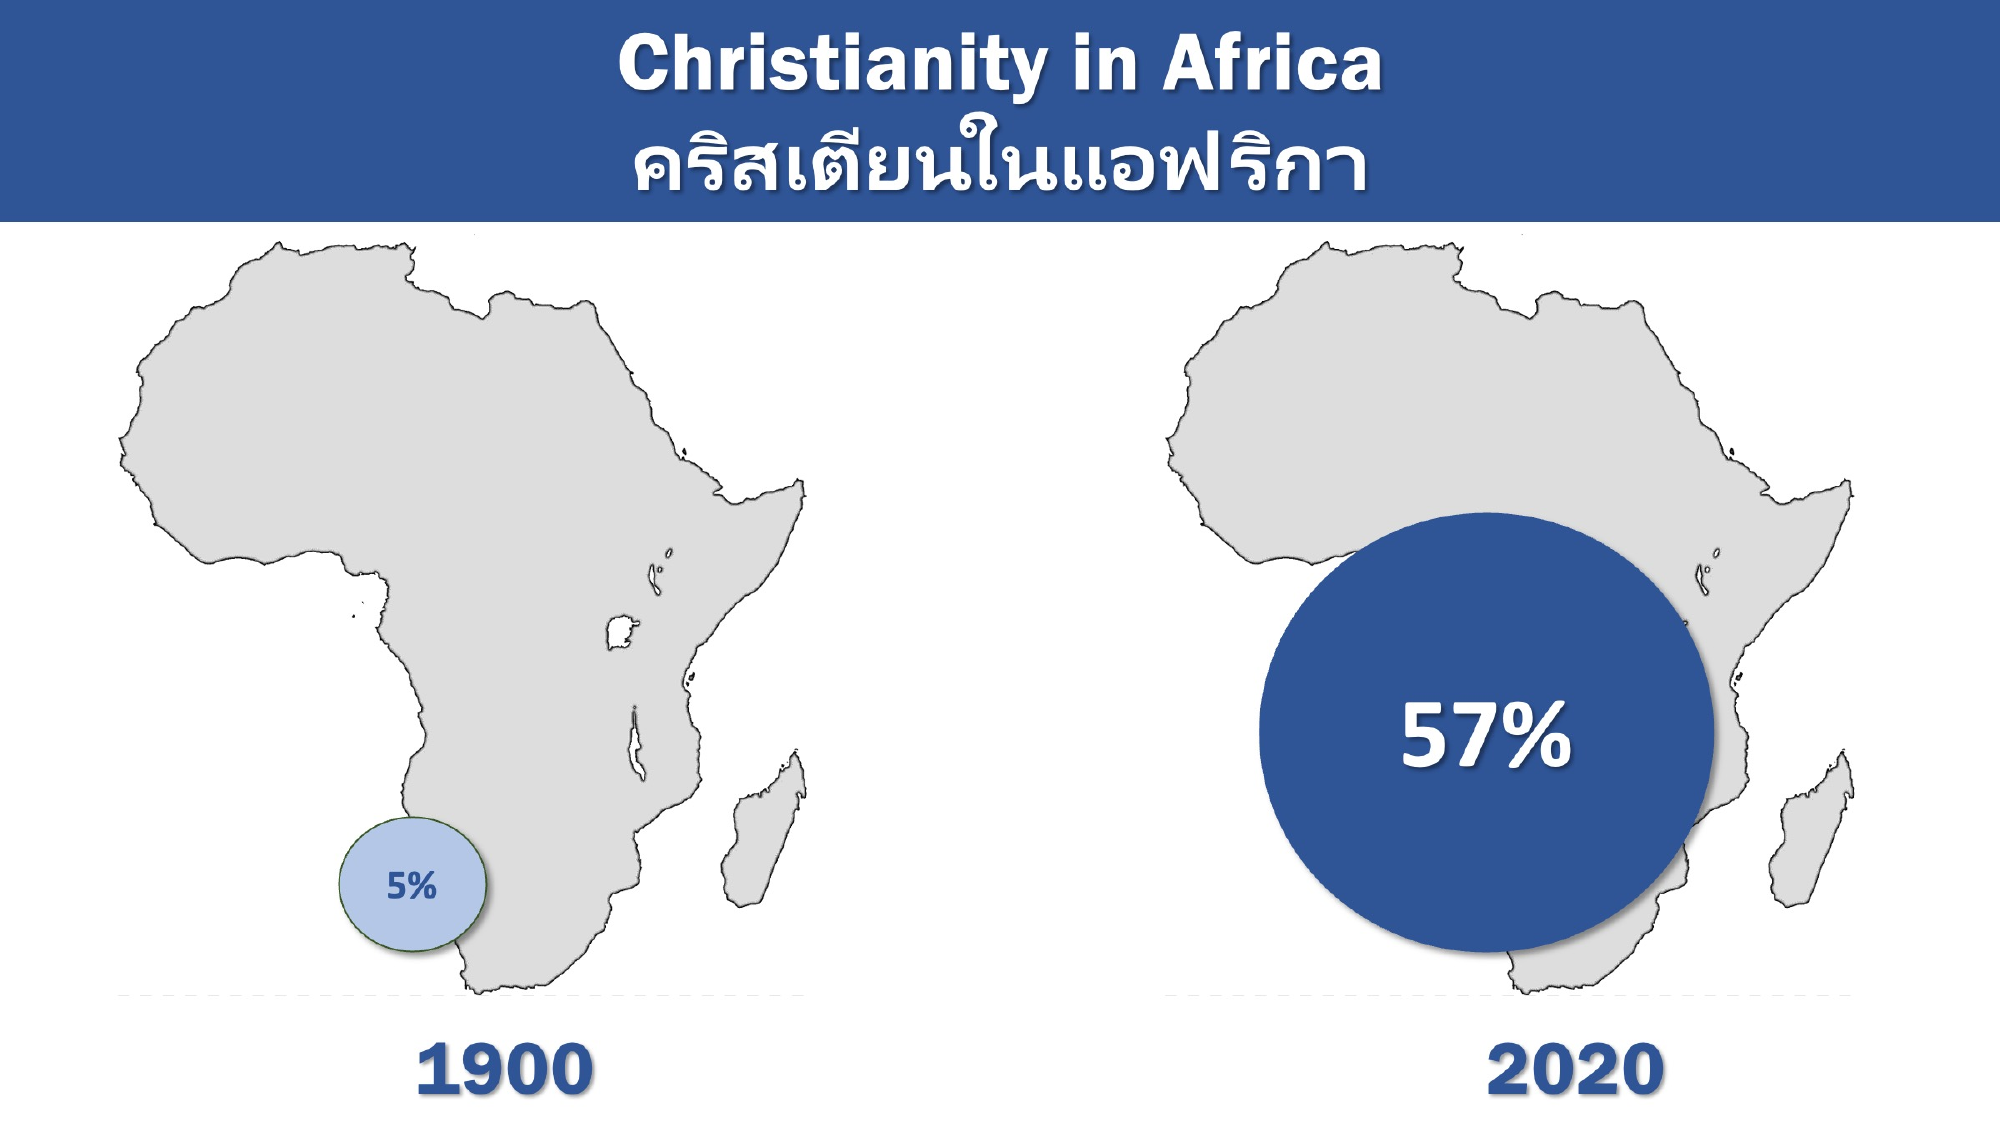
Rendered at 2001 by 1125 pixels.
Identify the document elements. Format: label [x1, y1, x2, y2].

list [0, 0, 2000, 1125]
